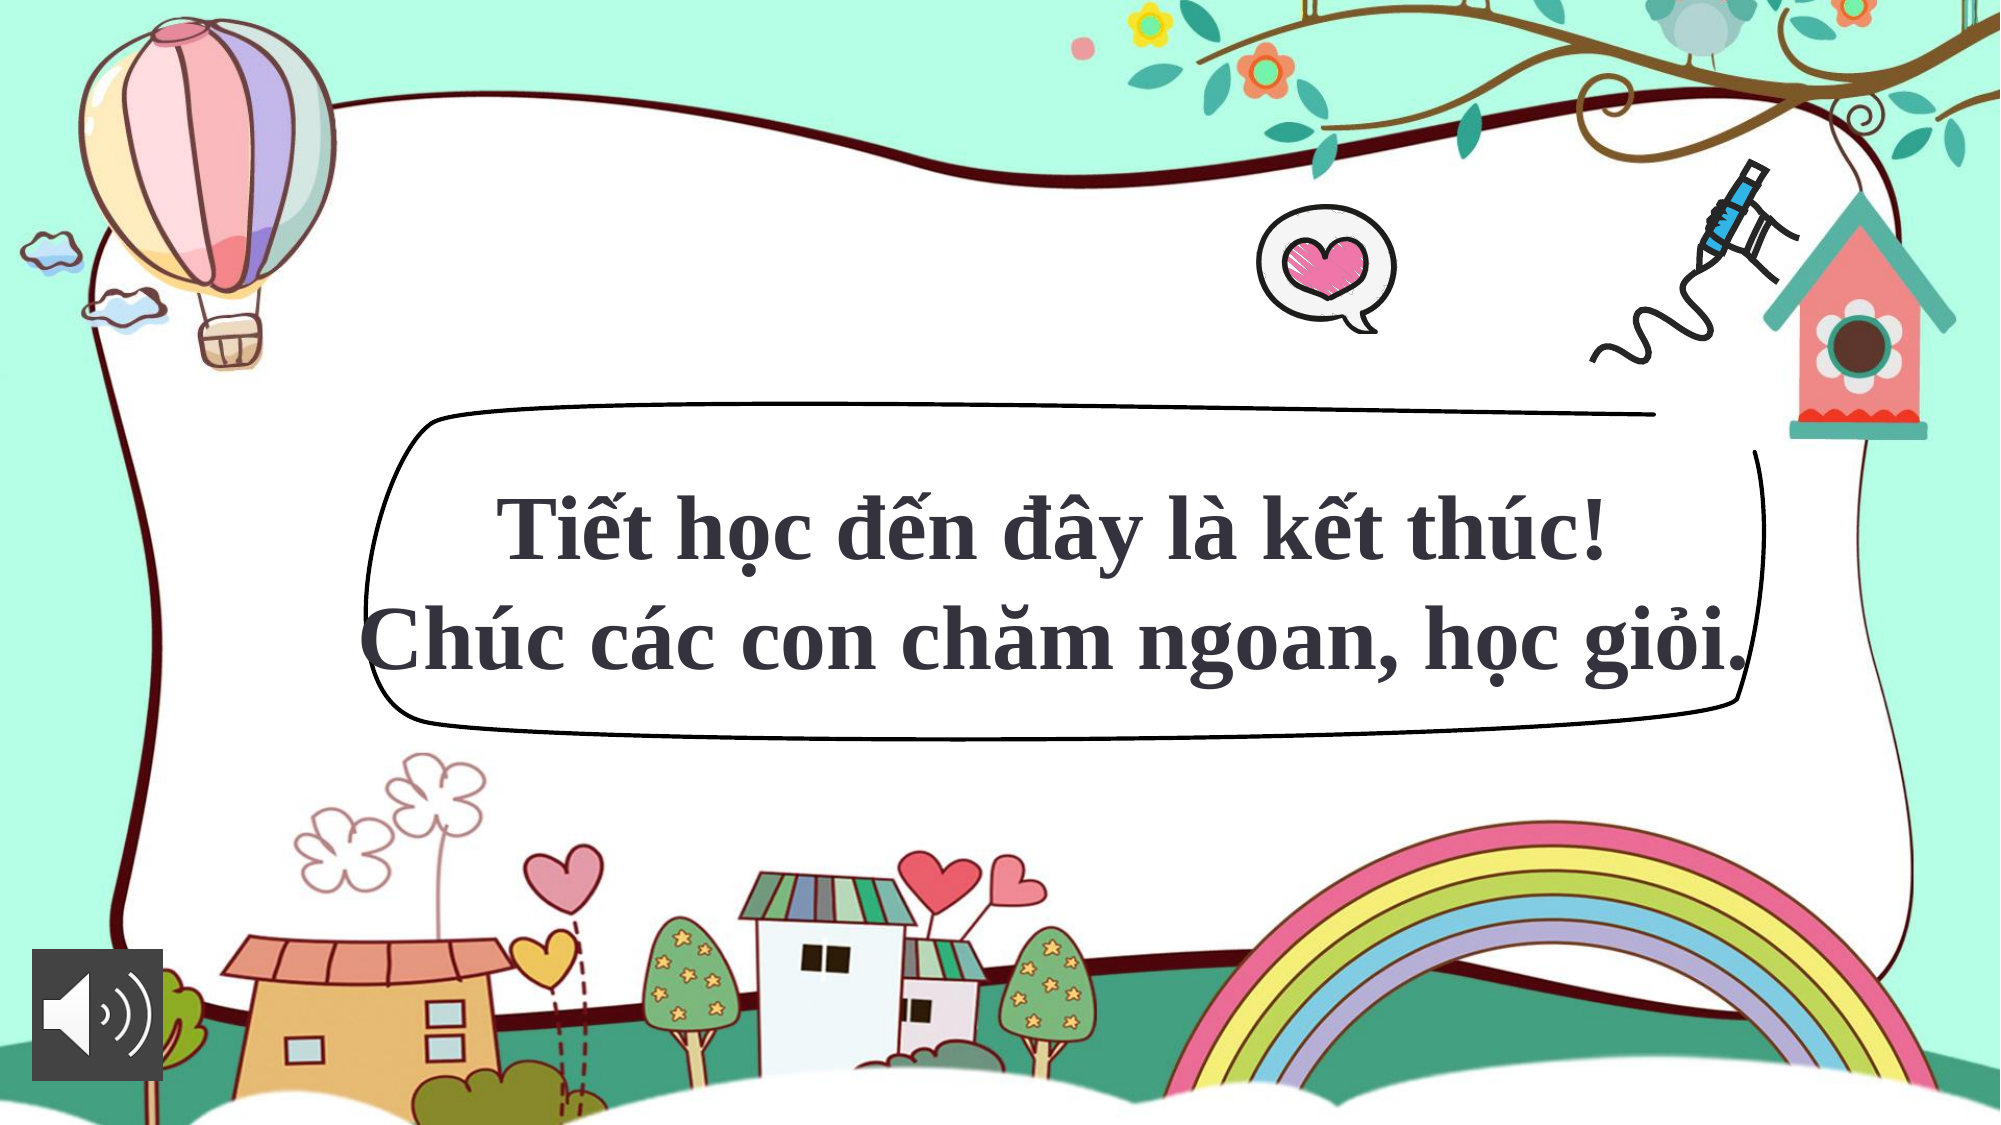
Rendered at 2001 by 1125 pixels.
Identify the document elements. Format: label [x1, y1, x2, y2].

picture [0, 0, 2000, 1125]
text_box [1590, 161, 1803, 404]
